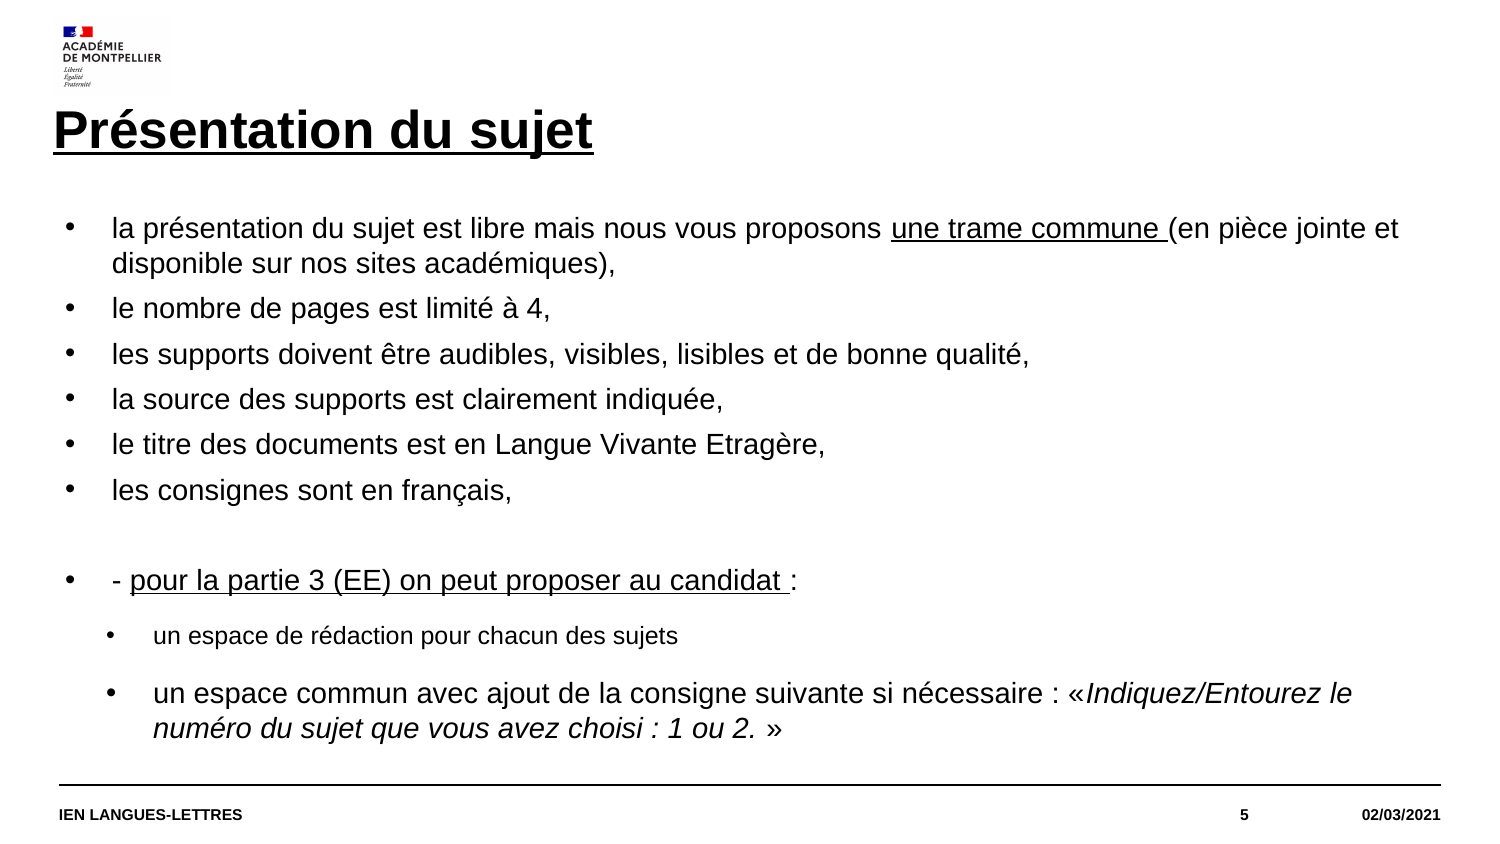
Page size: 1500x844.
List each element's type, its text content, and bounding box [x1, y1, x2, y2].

picture [53, 16, 172, 97]
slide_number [1249, 784, 1441, 844]
title Présentation du sujet [53, 102, 1435, 221]
list la présentation du sujet est libre mais nous vous proposons une trame commune (en pièce jointe et disponible sur nos sites académiques), le nombre de pages est limité à 4, les supports doivent être audibles, visibles, lisibles et de bonne qualité, la source des supports est clairement indiquée, le titre des documents est en Langue Vivante Etragère, les consignes sont en français, - pour la partie 3 (EE) on peut proposer au candidat : un espace de rédaction pour chacun des sujets un espace commun avec ajout de la consigne suivante si nécessaire : «Indiquez/Entourez le numéro du sujet que vous avez choisi : 1 ou 2. » [64, 209, 1447, 753]
slide_number 5 [1027, 784, 1249, 844]
footer IEN LANGUES-LETTRES [59, 784, 1027, 844]
